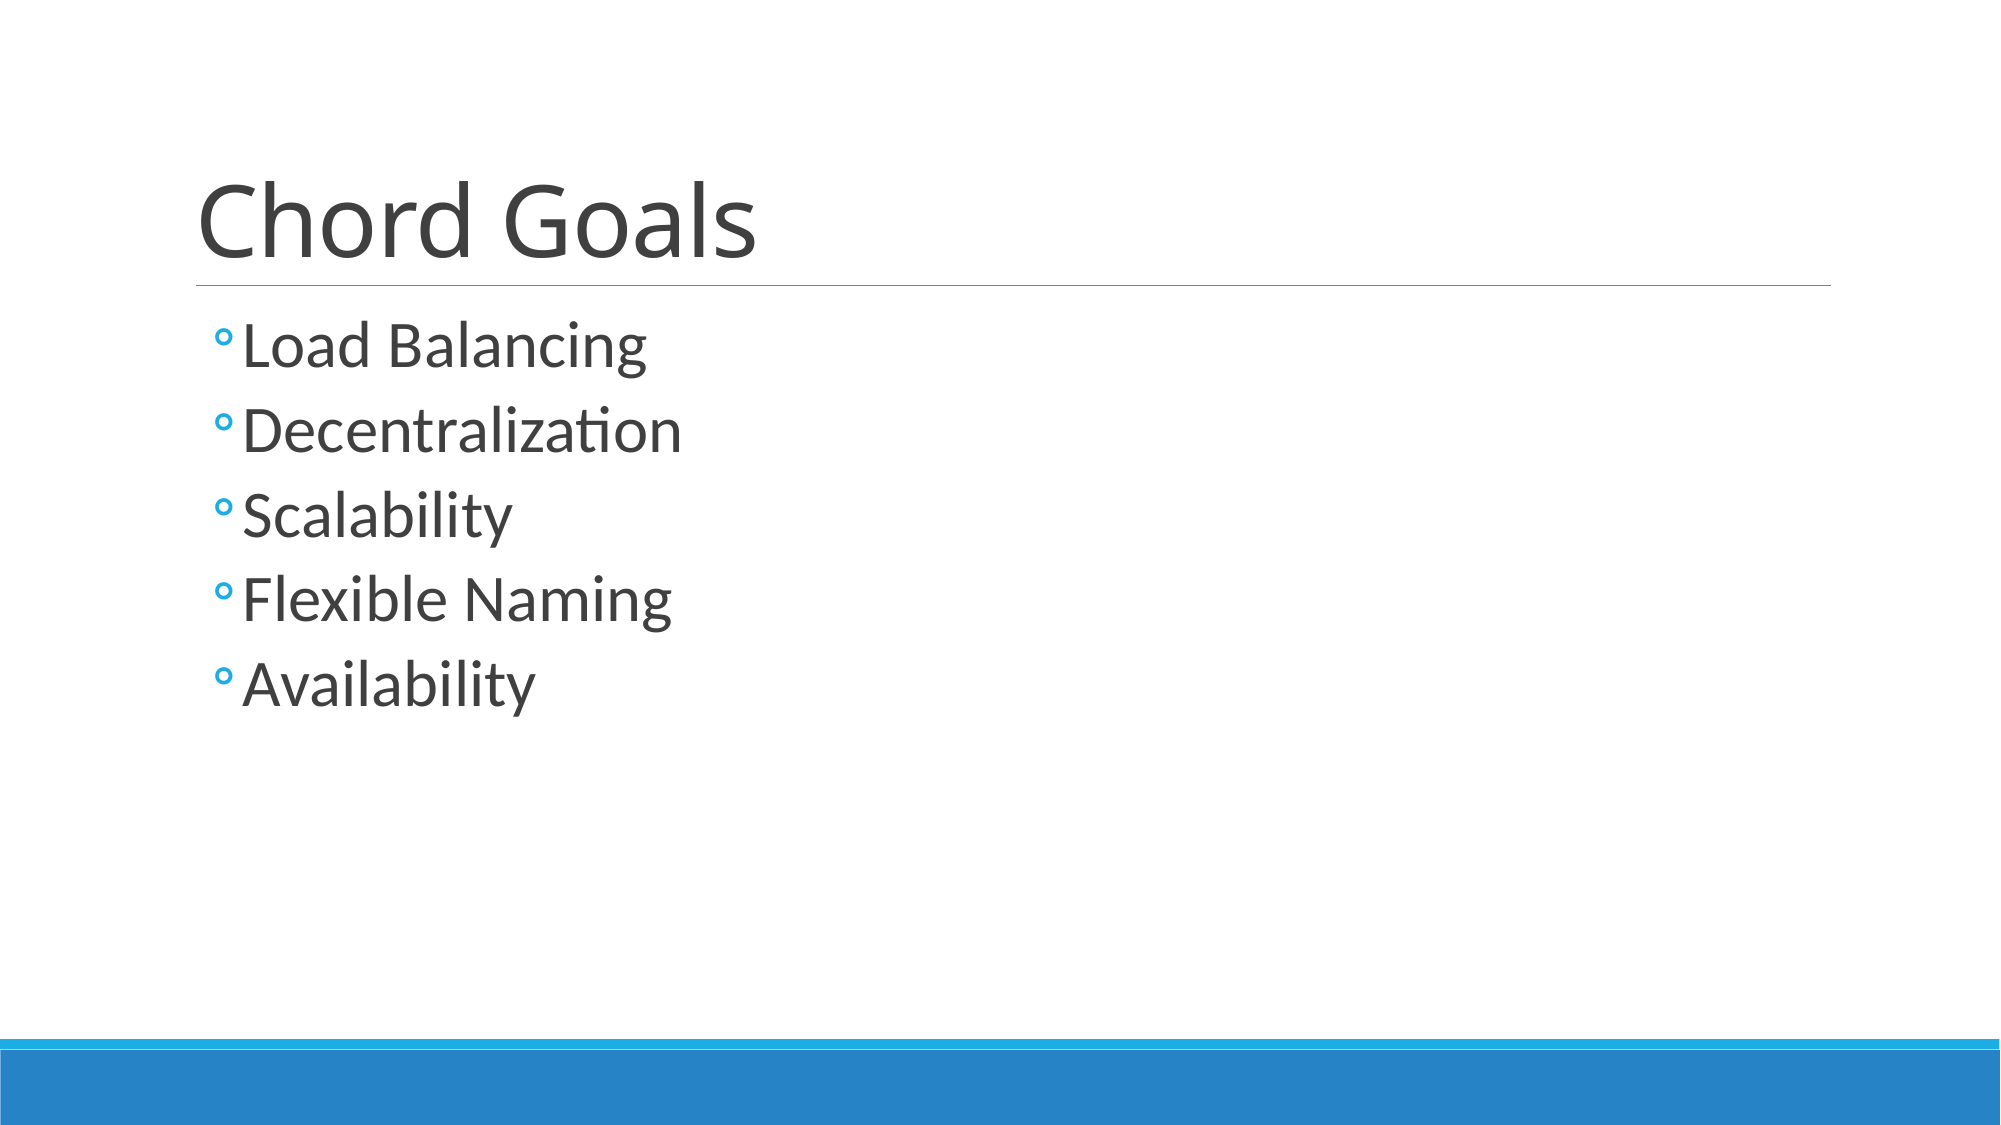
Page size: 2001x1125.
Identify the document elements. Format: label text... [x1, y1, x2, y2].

title Chord Goals [180, 47, 1830, 285]
list Load Balancing Decentralization Scalability Flexible Naming Availability [180, 302, 1830, 963]
